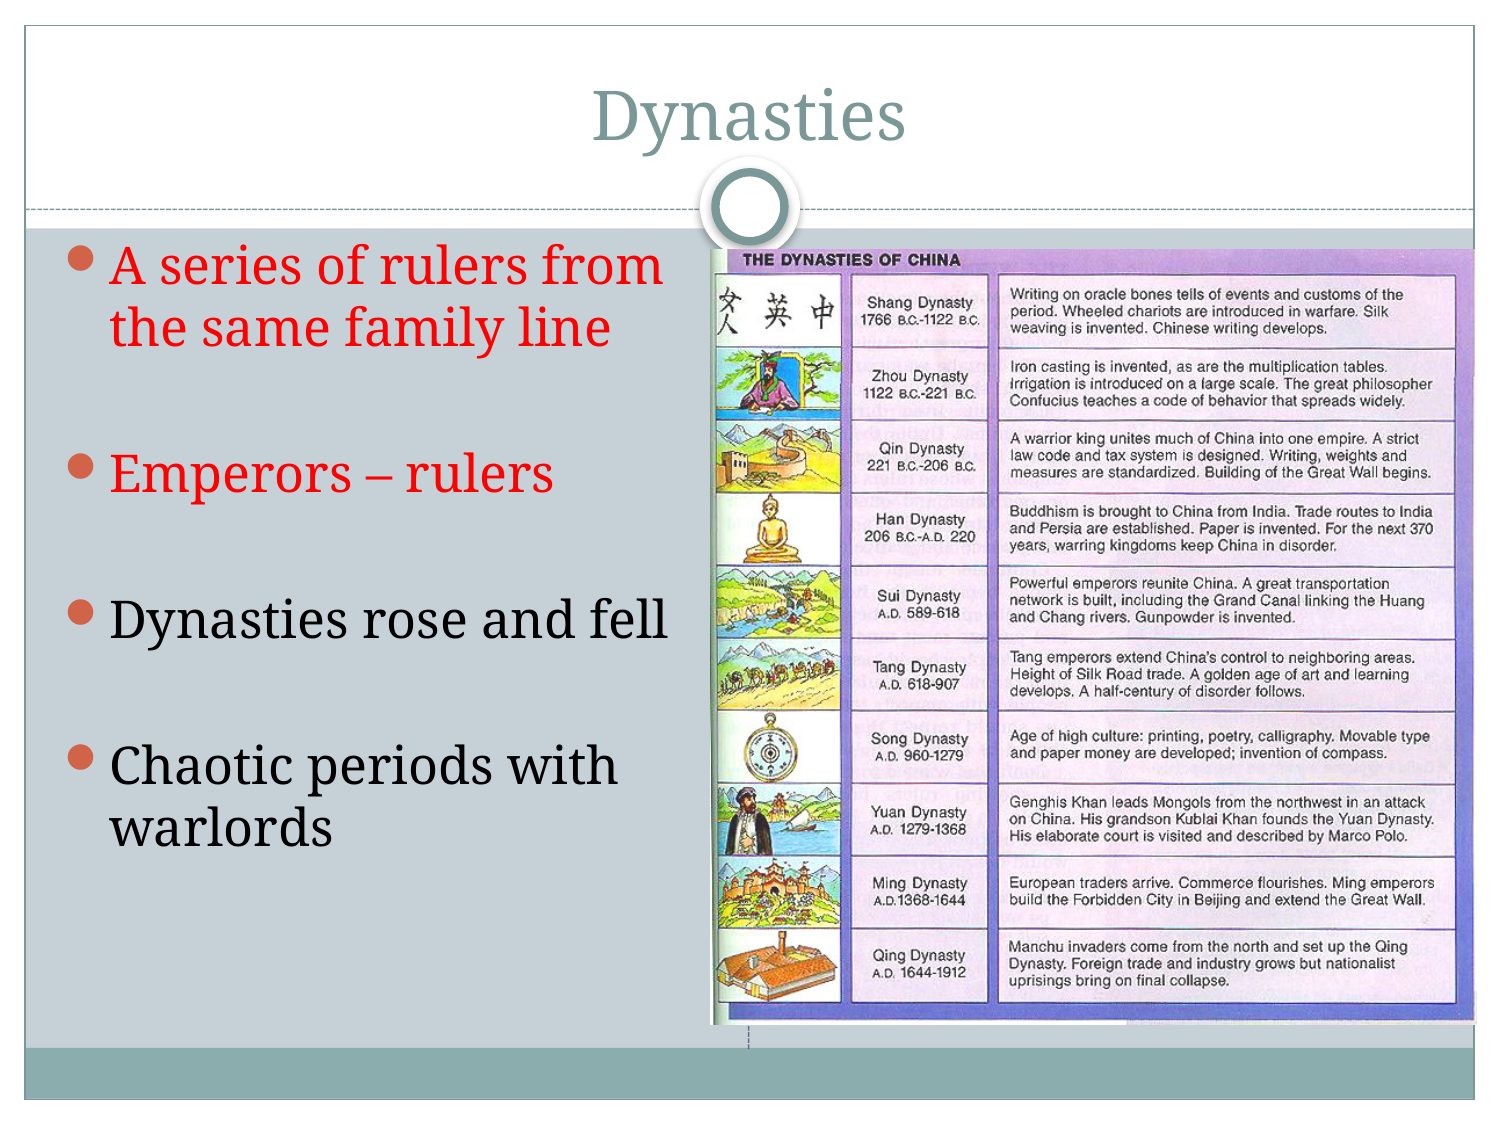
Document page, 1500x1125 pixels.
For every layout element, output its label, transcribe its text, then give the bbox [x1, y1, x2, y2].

title Dynasties [49, 37, 1450, 162]
list A series of rulers from the same family line Emperors – rulers Dynasties rose and fell Chaotic periods with warlords [49, 224, 712, 993]
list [710, 249, 1477, 1026]
